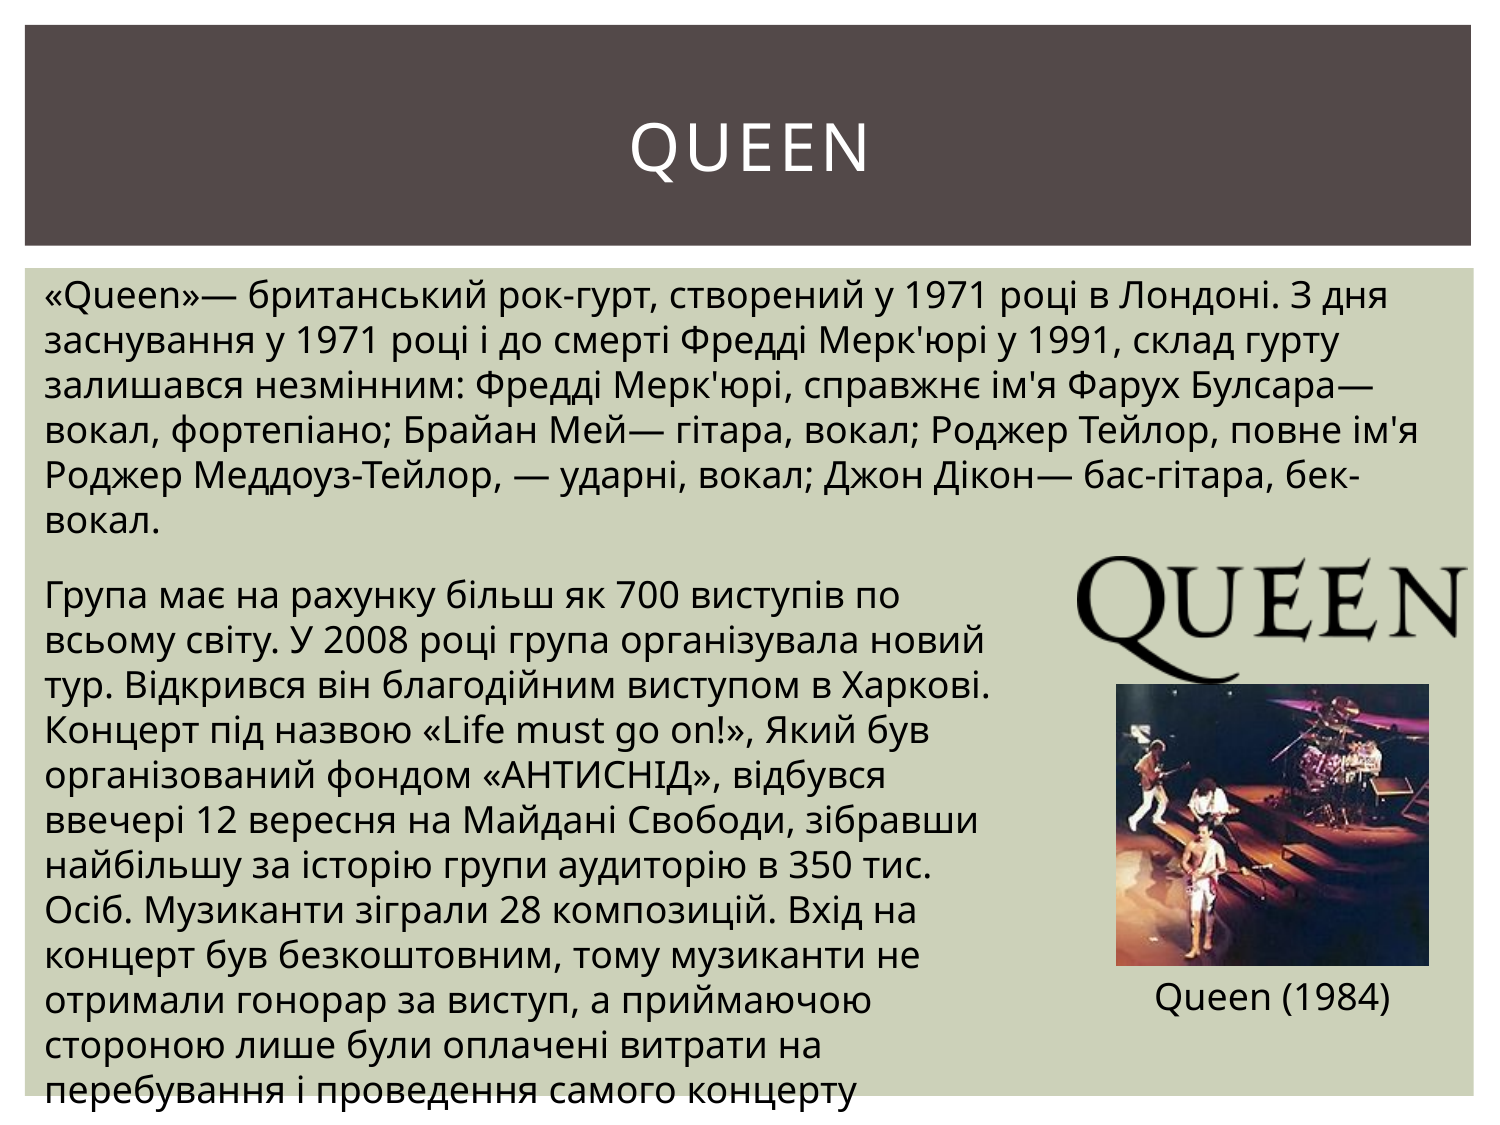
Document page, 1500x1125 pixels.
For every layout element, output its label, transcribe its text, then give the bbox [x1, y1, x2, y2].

text_box Група має на рахунку більш як 700 виступів по всьому світу. У 2008 році група організувала новий тур. Відкрився він благодійним виступом в Харкові. Концерт під назвою «Life must go on!», Який був організований фондом «АНТИСНІД»​​, відбувся ввечері 12 вересня на Майдані Свободи, зібравши найбільшу за історію групи аудиторію в 350 тис. Осіб. Музиканти зіграли 28 композицій. Вхід на концерт був безкоштовним, тому музиканти не отримали гонорар за виступ, а приймаючою стороною лише були оплачені витрати на перебування і проведення самого концерту [29, 563, 1034, 1119]
title queen [62, 58, 1438, 232]
text_box Queen (1984) [1139, 974, 1406, 1026]
picture [1076, 555, 1469, 966]
text_box «Queen»— британський рок-гурт, створений у 1971 році в Лондоні. З дня заснування у 1971 році і до смерті Фредді Мерк'юрі у 1991, склад гурту залишався незмінним: Фредді Мерк'юрі, справжнє ім'я Фарух Булсара— вокал, фортепіано; Брайан Мей— гітара, вокал; Роджер Тейлор, повне ім'я Роджер Меддоуз-Тейлор, — ударні, вокал; Джон Дікон— бас-гітара, бек-вокал. [29, 263, 1474, 549]
